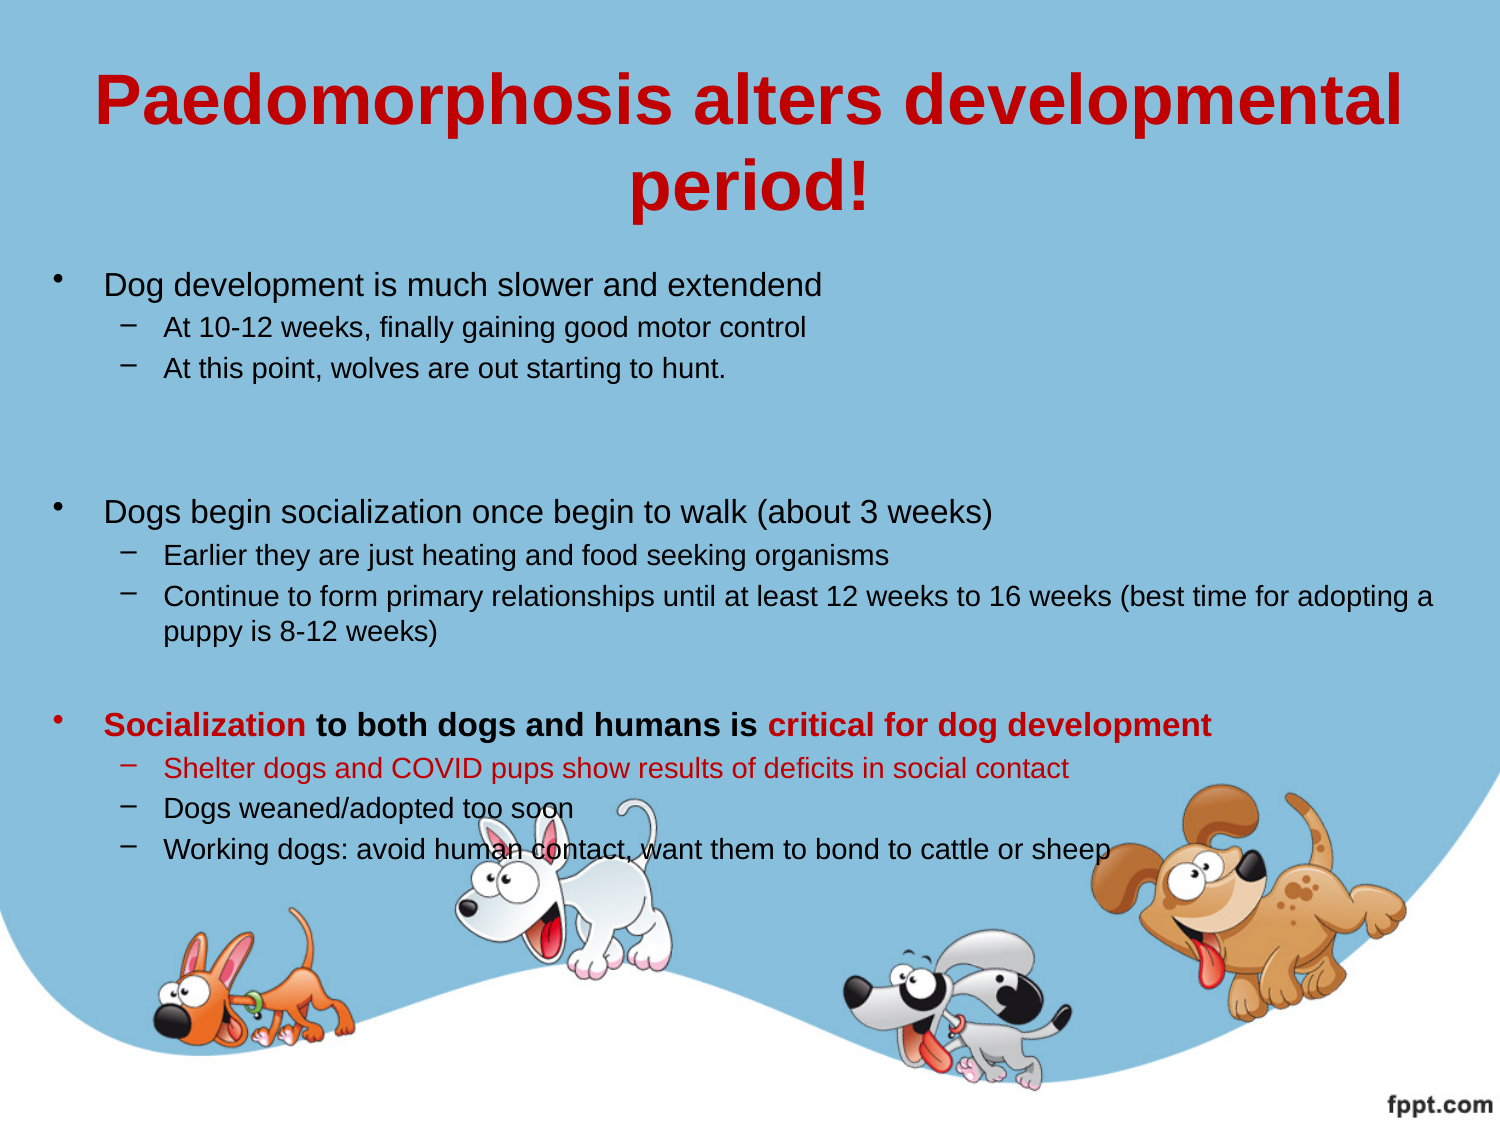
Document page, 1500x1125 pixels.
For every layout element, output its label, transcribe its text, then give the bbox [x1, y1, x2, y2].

picture [0, 0, 1500, 1125]
title Paedomorphosis alters developmental period! [75, 45, 1425, 233]
list Dog development is much slower and extendend At 10-12 weeks, finally gaining good motor control At this point, wolves are out starting to hunt. Dogs begin socialization once begin to walk (about 3 weeks) Earlier they are just heating and food seeking organisms Continue to form primary relationships until at least 12 weeks to 16 weeks (best time for adopting a puppy is 8-12 weeks) Socialization to both dogs and humans is critical for dog development Shelter dogs and COVID pups show results of deficits in social contact Dogs weaned/adopted too soon Working dogs: avoid human contact, want them to bond to cattle or sheep [37, 255, 1459, 882]
